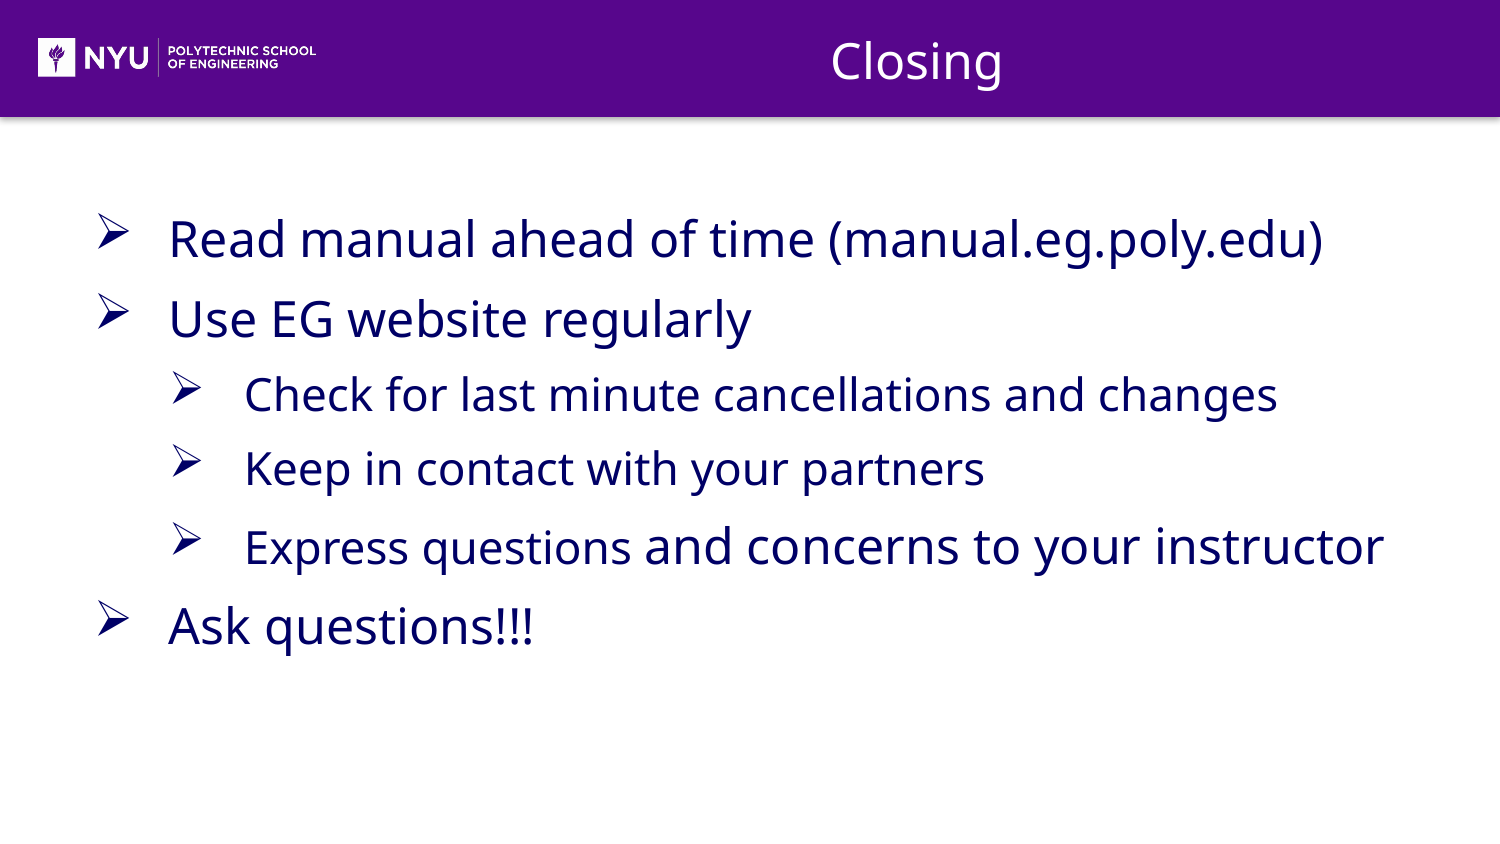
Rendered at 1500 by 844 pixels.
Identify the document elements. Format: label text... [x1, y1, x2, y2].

text_box Read manual ahead of time (manual.eg.poly.edu) Use EG website regularly Check for last minute cancellations and changes Keep in contact with your partners Express questions and concerns to your instructor Ask questions!!! [79, 200, 1430, 796]
picture [38, 38, 316, 77]
list Closing [372, 37, 1463, 81]
